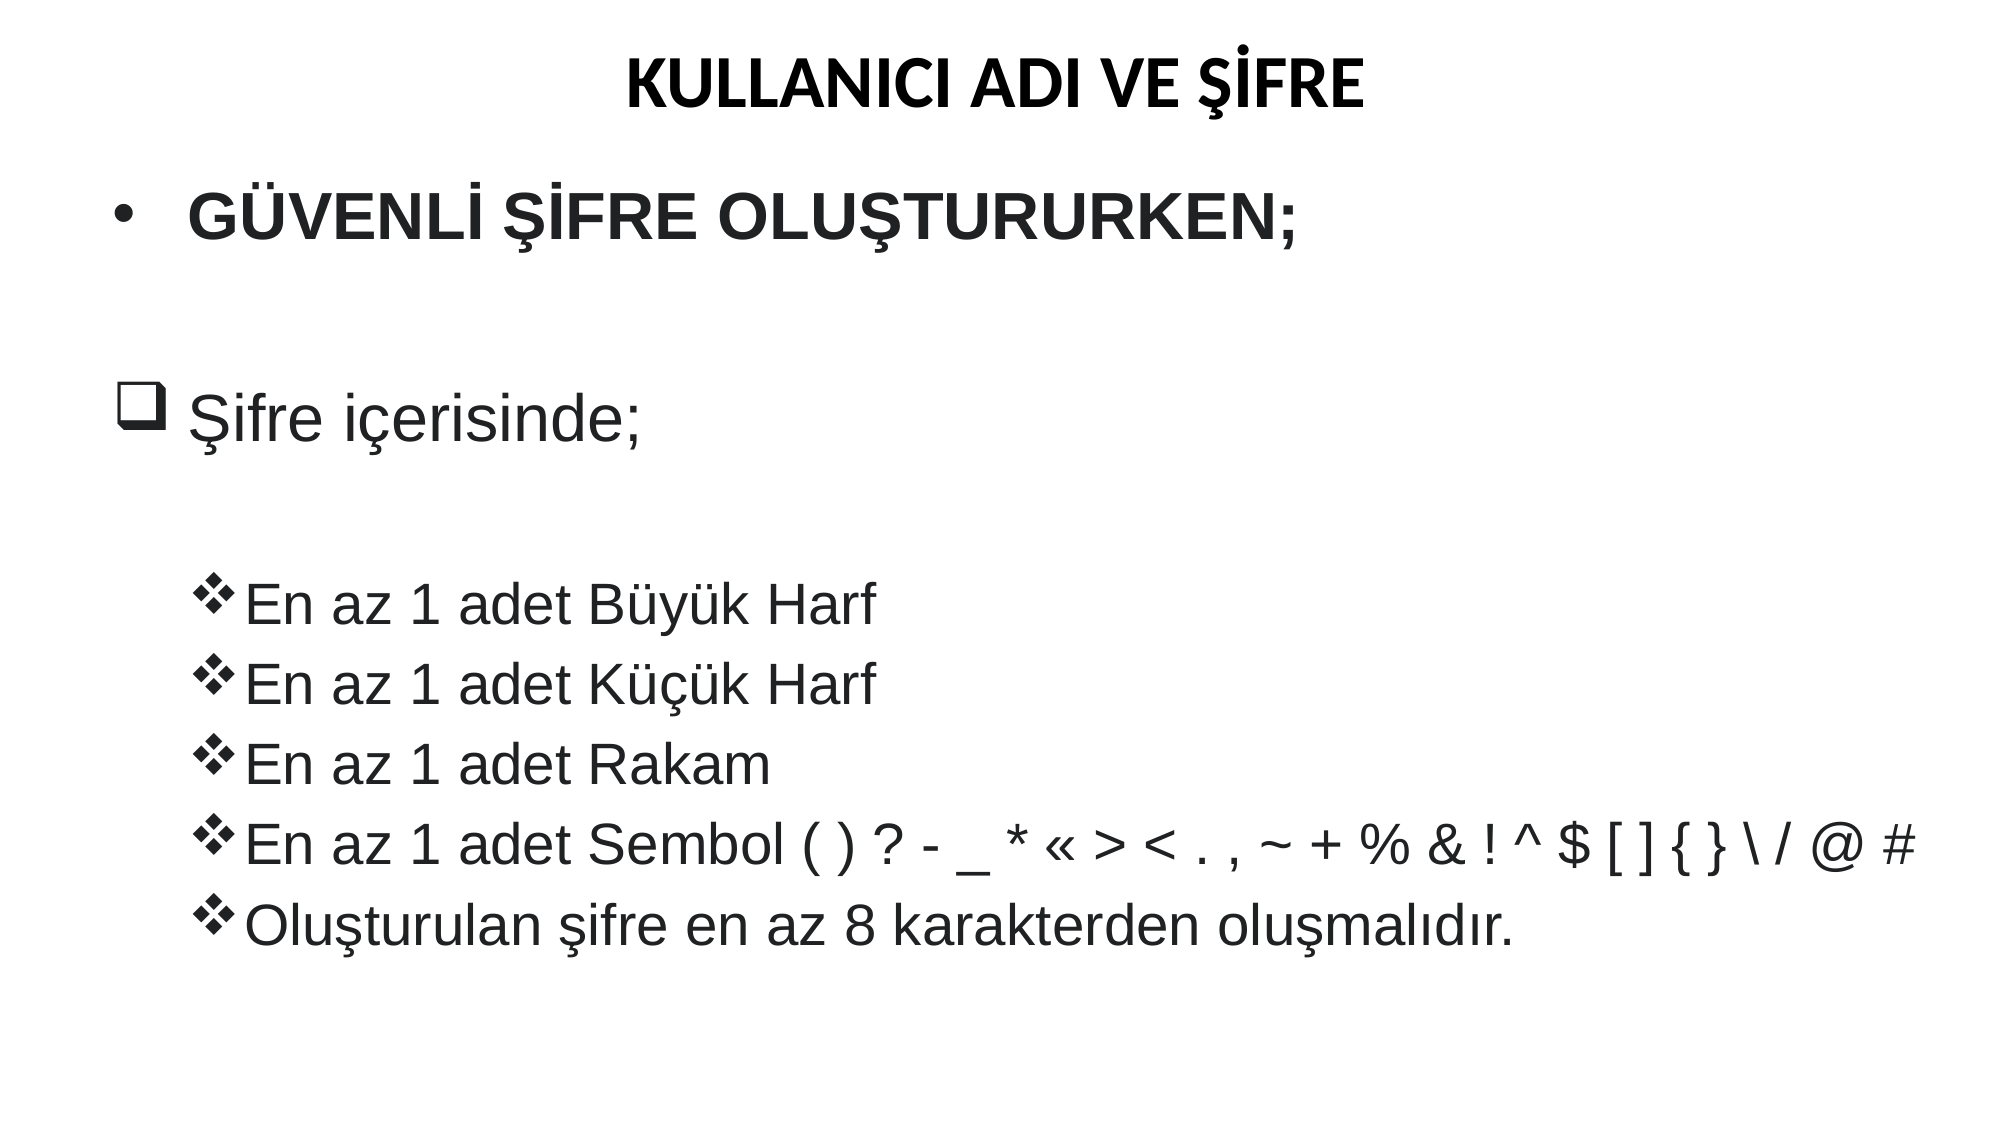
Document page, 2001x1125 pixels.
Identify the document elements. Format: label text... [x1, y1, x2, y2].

text_box KULLANICI ADI VE ŞİFRE [42, 25, 1952, 130]
subtitle GÜVENLİ ŞİFRE OLUŞTURURKEN; Şifre içerisinde; En az 1 adet Büyük Harf En az 1 adet Küçük Harf En az 1 adet Rakam En az 1 adet Sembol ( ) ? - _ * « > < . , ~ + % & ! ^ $ [ ] { } \ / @ # Oluşturulan şifre en az 8 karakterden oluşmalıdır. [97, 165, 1953, 1099]
